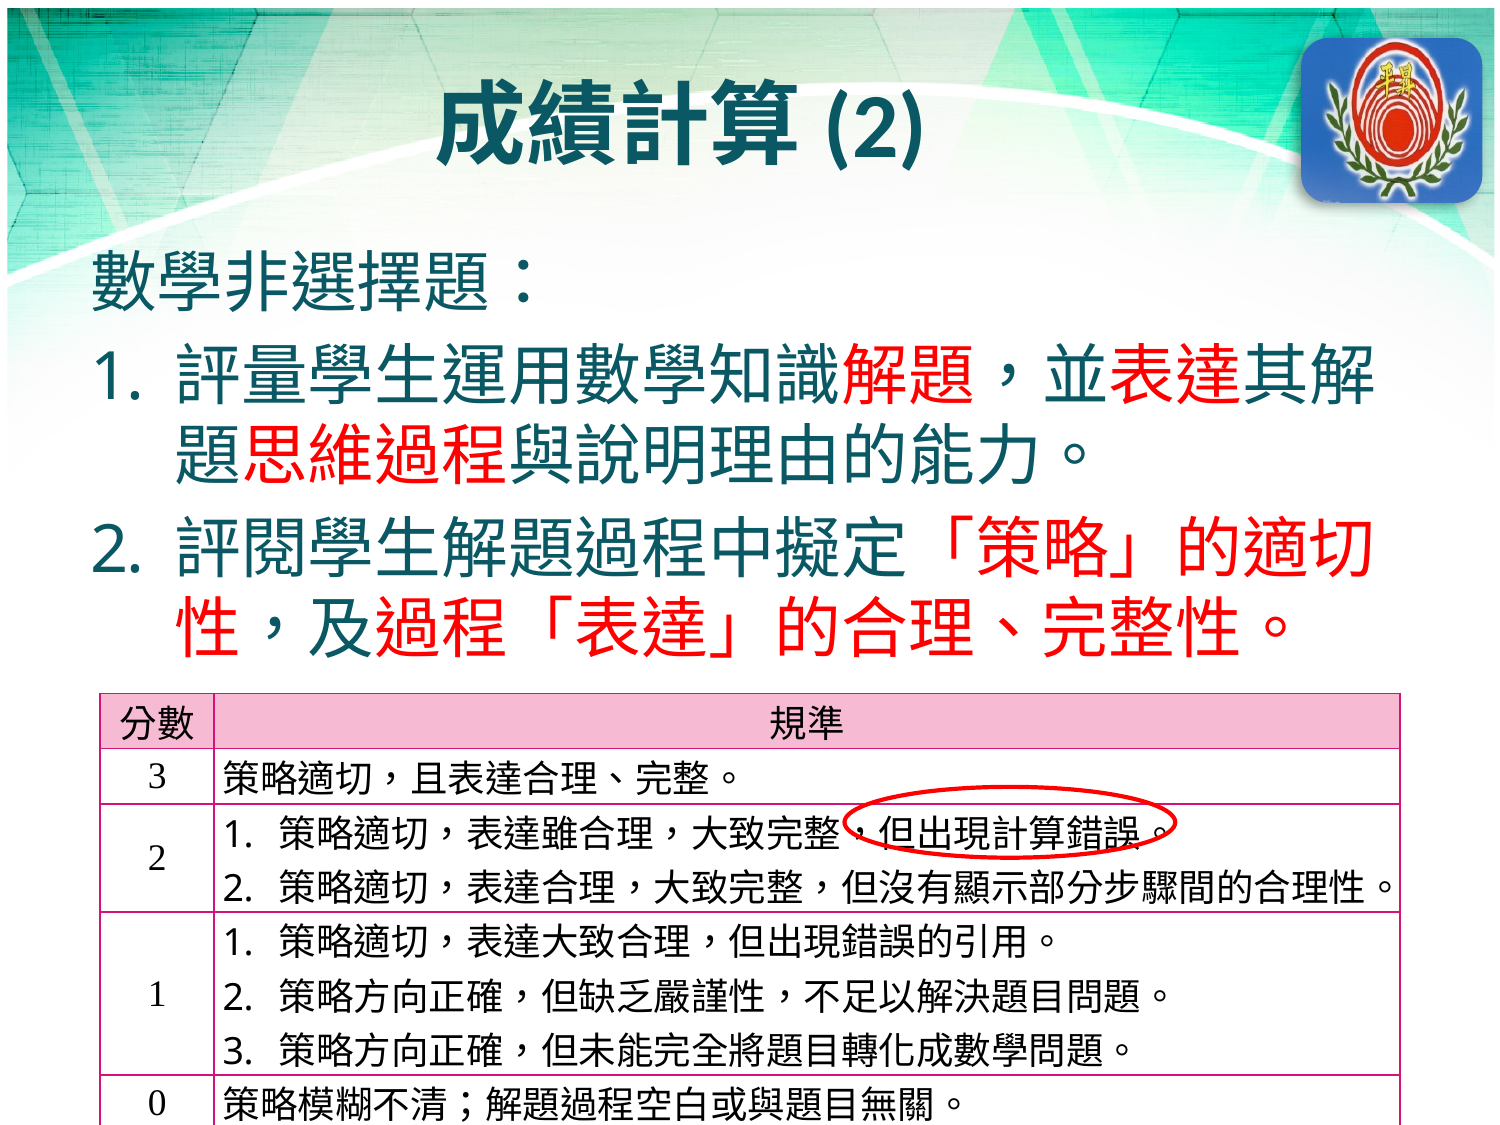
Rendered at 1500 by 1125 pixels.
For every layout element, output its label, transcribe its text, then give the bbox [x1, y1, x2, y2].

table_cell 策略適切，表達大致合理，但出現錯誤的引用。 策略方向正確，但缺乏嚴謹性，不足以解決題目問題。 策略方向正確，但未能完全將題目轉化成數學問題。 [215, 913, 1399, 1074]
table_cell 策略適切，表達雖合理，大致完整，但出現計算錯誤。 策略適切，表達合理，大致完整，但沒有顯示部分步驟間的合理性。 [215, 805, 1399, 911]
list 數學非選擇題： 評量學生運用數學知識解題，並表達其解題思維過程與說明理由的能力。 評閱學生解題過程中擬定「策略」的適切性，及過程「表達」的合理、完整性。 [75, 231, 1425, 681]
picture [0, 0, 1500, 1125]
table_cell 策略適切，且表達合理、完整。 [215, 749, 1399, 803]
table_cell 3 [101, 749, 213, 803]
title 成績計算(2) [76, 26, 1286, 215]
table_cell 策略模糊不清；解題過程空白或與題目無關。 [215, 1076, 1399, 1125]
table_header 規準 [215, 694, 1399, 748]
table_cell 2 [101, 805, 213, 911]
table_cell 0 [101, 1076, 213, 1125]
table_cell 1 [101, 913, 213, 1074]
table_header 分數 [101, 694, 213, 748]
text_box [842, 784, 1178, 860]
